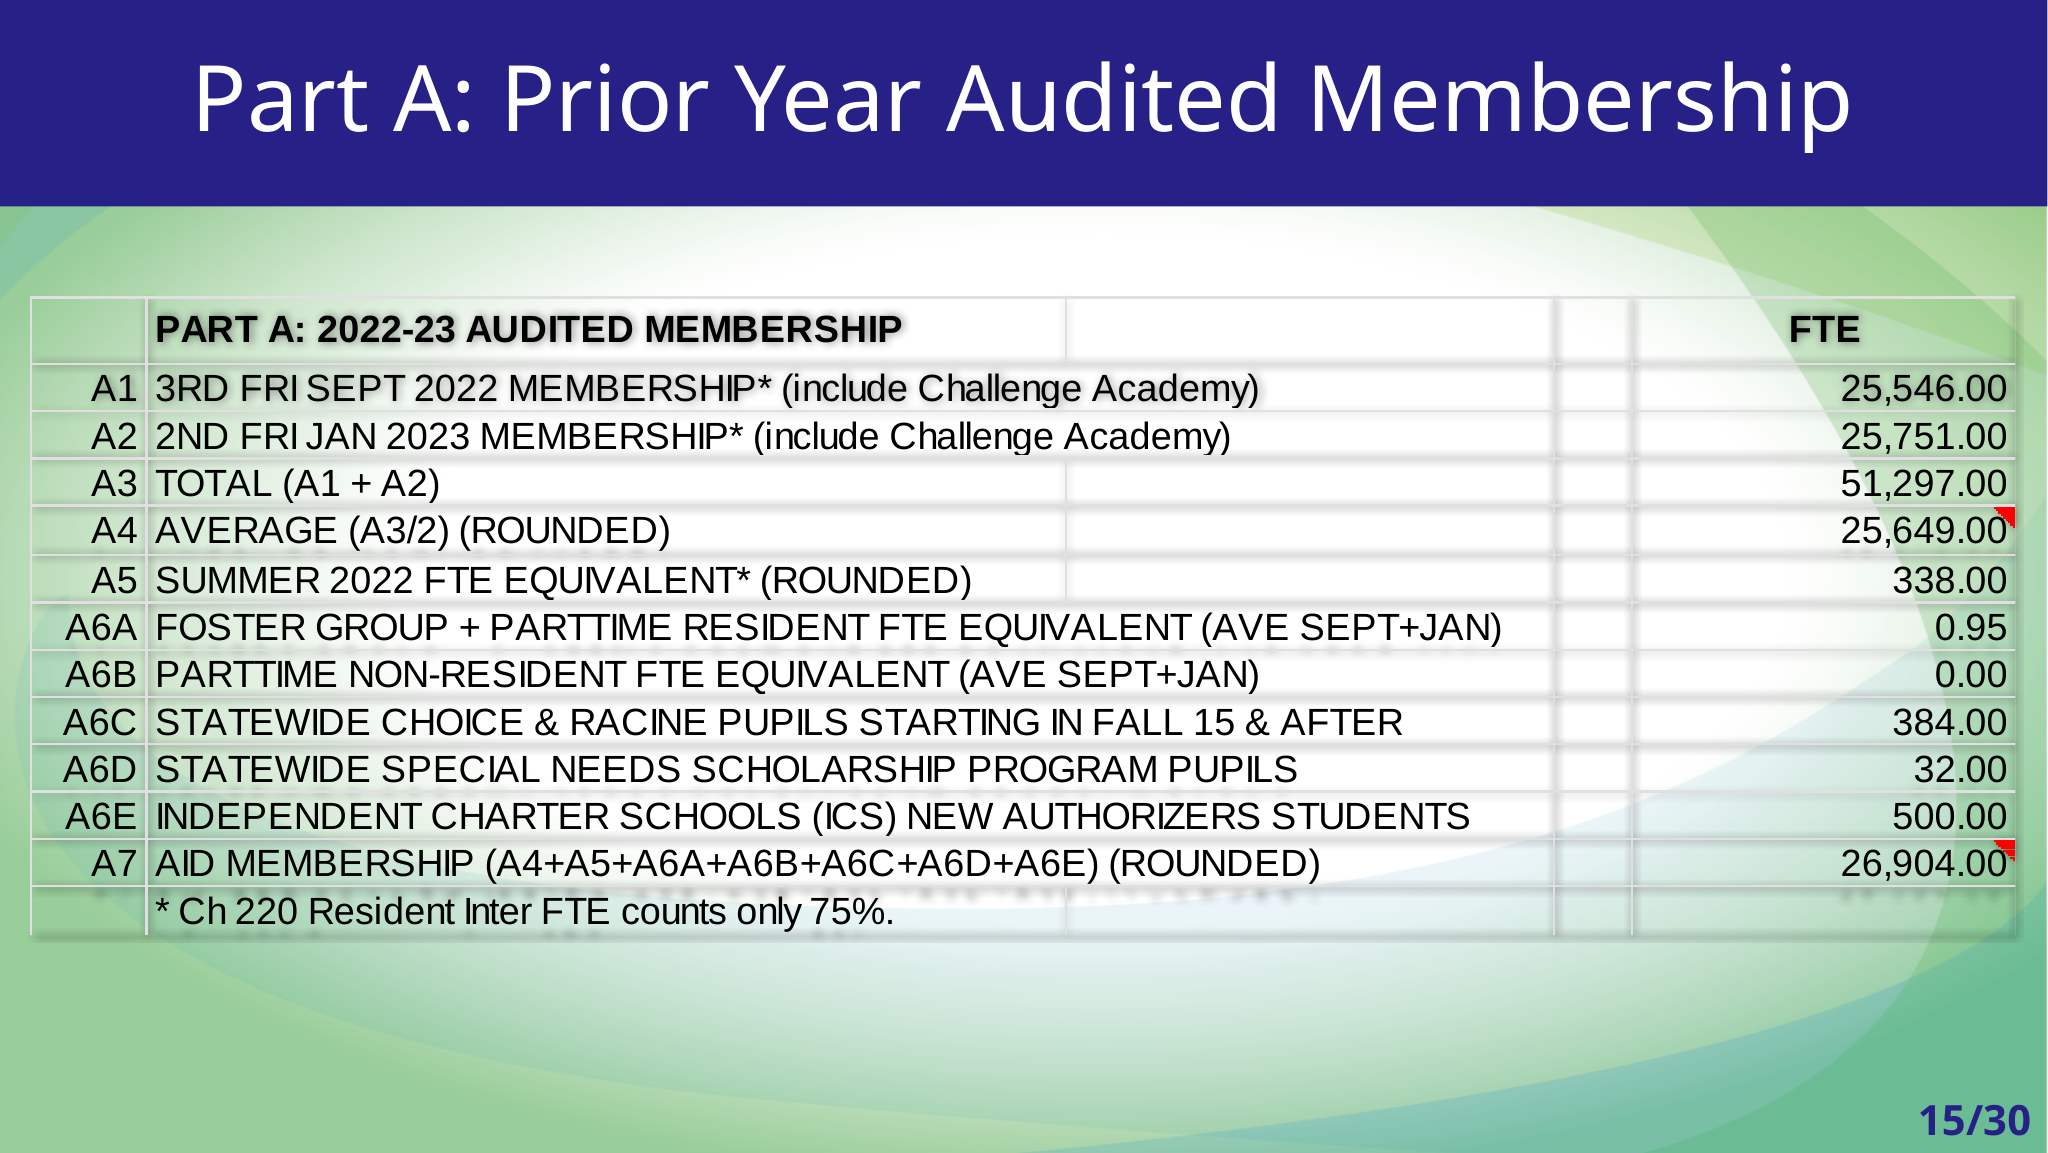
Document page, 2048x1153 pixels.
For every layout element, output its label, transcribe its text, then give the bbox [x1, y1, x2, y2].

title Part A: Prior Year Audited Membership [0, 0, 2048, 204]
picture [0, 207, 2047, 1153]
